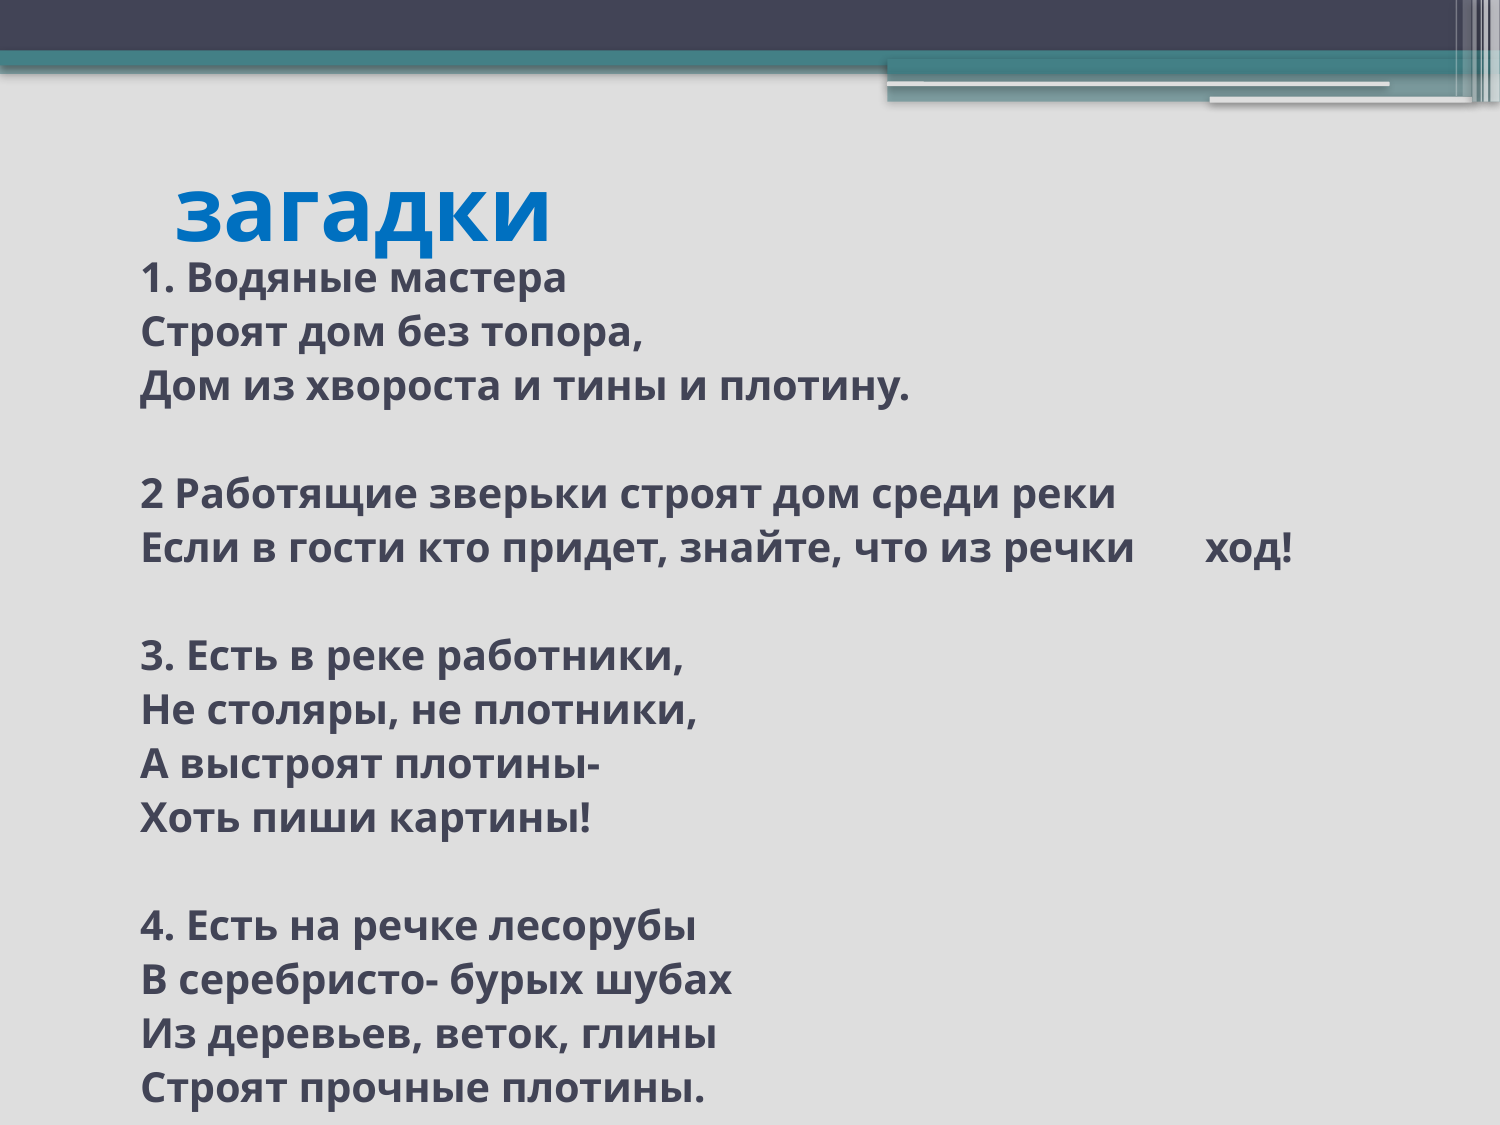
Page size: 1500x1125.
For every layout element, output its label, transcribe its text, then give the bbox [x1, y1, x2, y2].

title загадки [159, 125, 1435, 268]
list 1. Водяные мастера Строят дом без топора, Дом из хвороста и тины и плотину. 2 Работящие зверьки строят дом среди реки Если в гости кто придет, знайте, что из речки ход! 3. Есть в реке работники, Не столяры, не плотники, А выстроят плотины- Хоть пиши картины! 4. Есть на речке лесорубы В серебристо- бурых шубах Из деревьев, веток, глины Строят прочные плотины. [118, 243, 1394, 1125]
